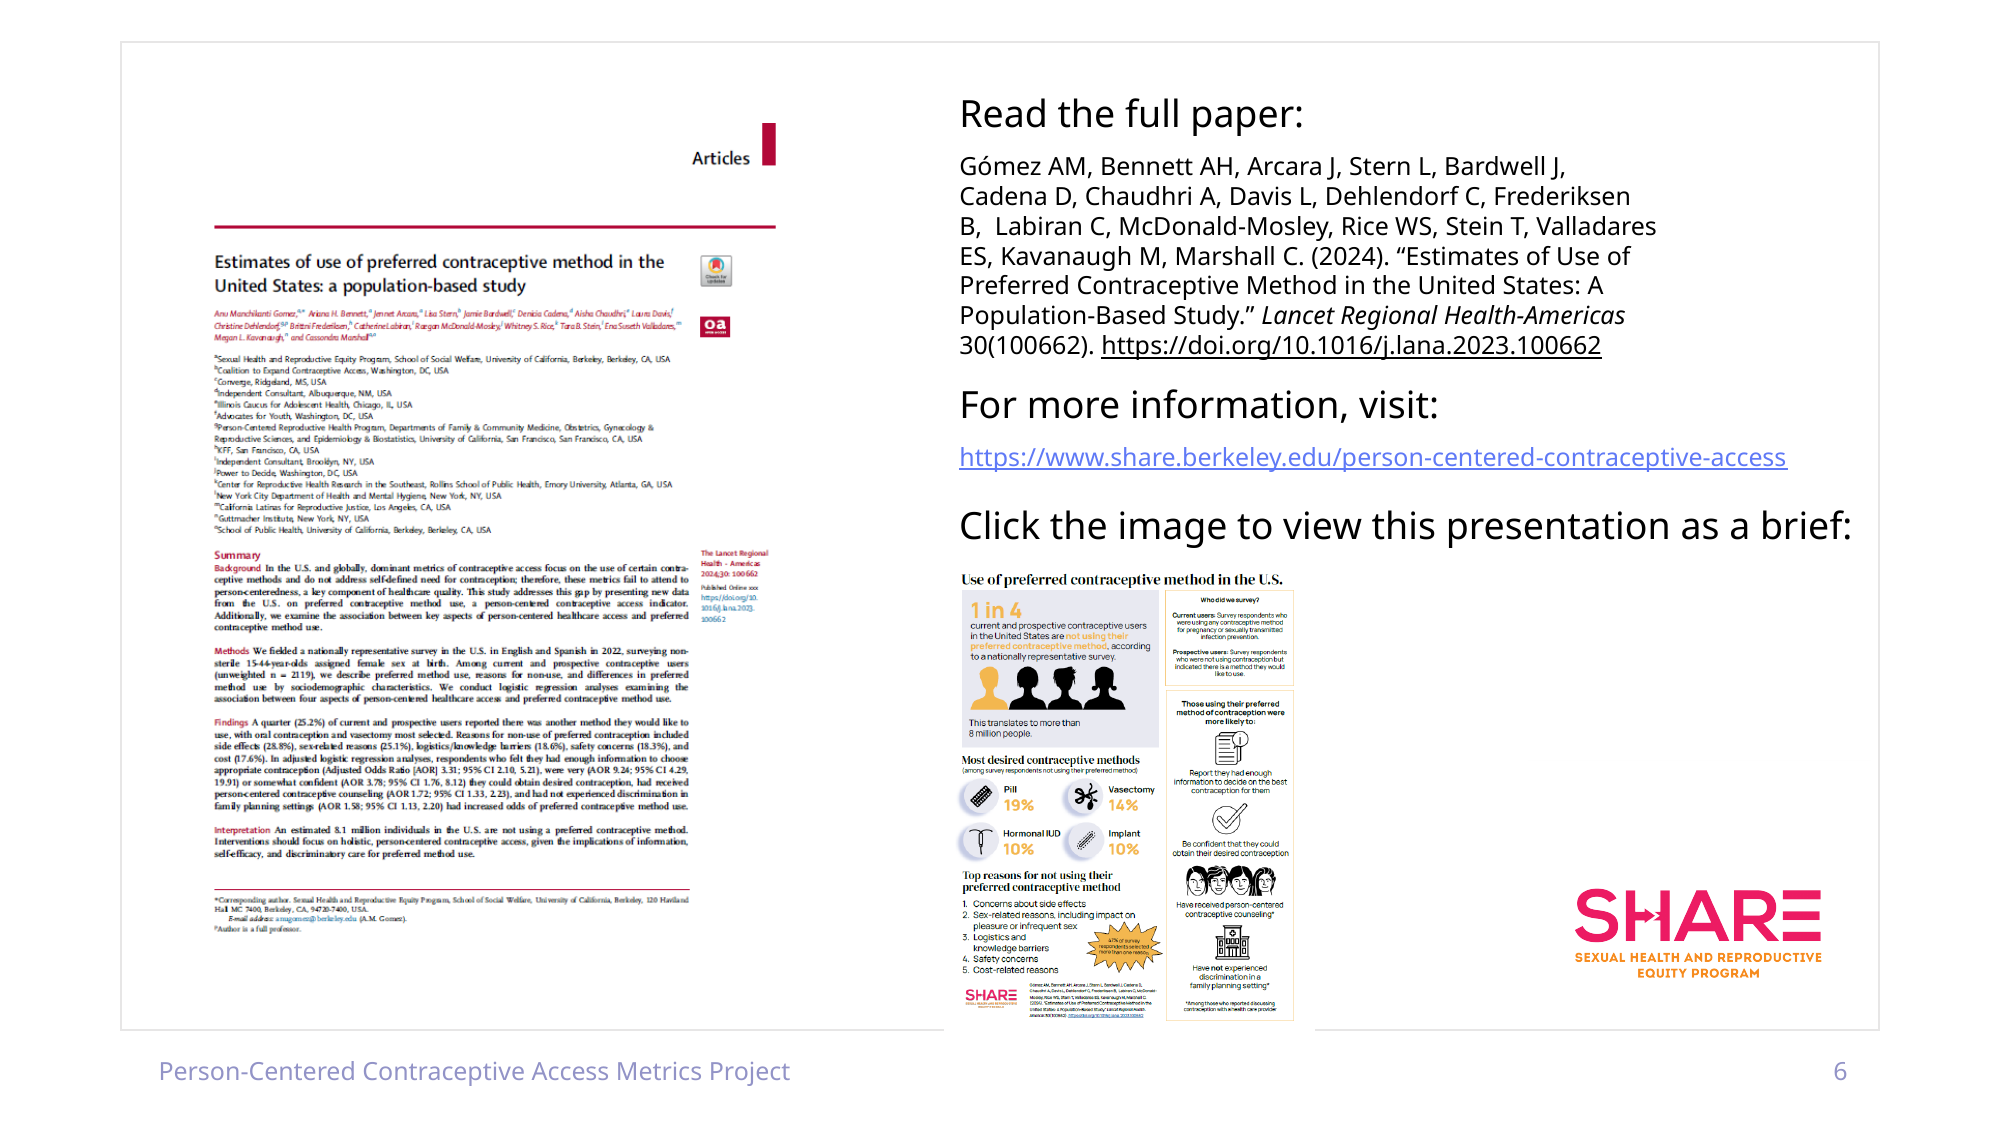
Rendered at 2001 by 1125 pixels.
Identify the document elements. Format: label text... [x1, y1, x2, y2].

slide_number 6 [1412, 1042, 1863, 1103]
text_box For more information, visit: [944, 373, 1720, 434]
footer Person-Centered Contraceptive Access Metrics Project [137, 1042, 813, 1103]
text_box Read the full paper: [944, 82, 1720, 143]
picture [172, 123, 813, 945]
text_box Gómez AM, Bennett AH, Arcara J, Stern L, Bardwell J, Cadena D, Chaudhri A, Davis L, Dehlendorf C, Frederiksen B, Labiran C, McDonald-Mosley, Rice WS, Stein T, Valladares ES, Kavanaugh M, Marshall C. (2024). “Estimates of Use of Preferred Contraceptive Method in the United States: A Population-Based Study.” Lancet Regional Health-Americas 30(100662). https://doi.org/10.1016/j.lana.2023.100662 [944, 143, 1673, 372]
text_box Click the image to view this presentation as a brief: [944, 494, 1886, 555]
text_box https://www.share.berkeley.edu/person-centered-contraceptive-access [944, 434, 1863, 483]
picture [944, 555, 1315, 1033]
picture [1528, 760, 1871, 1103]
